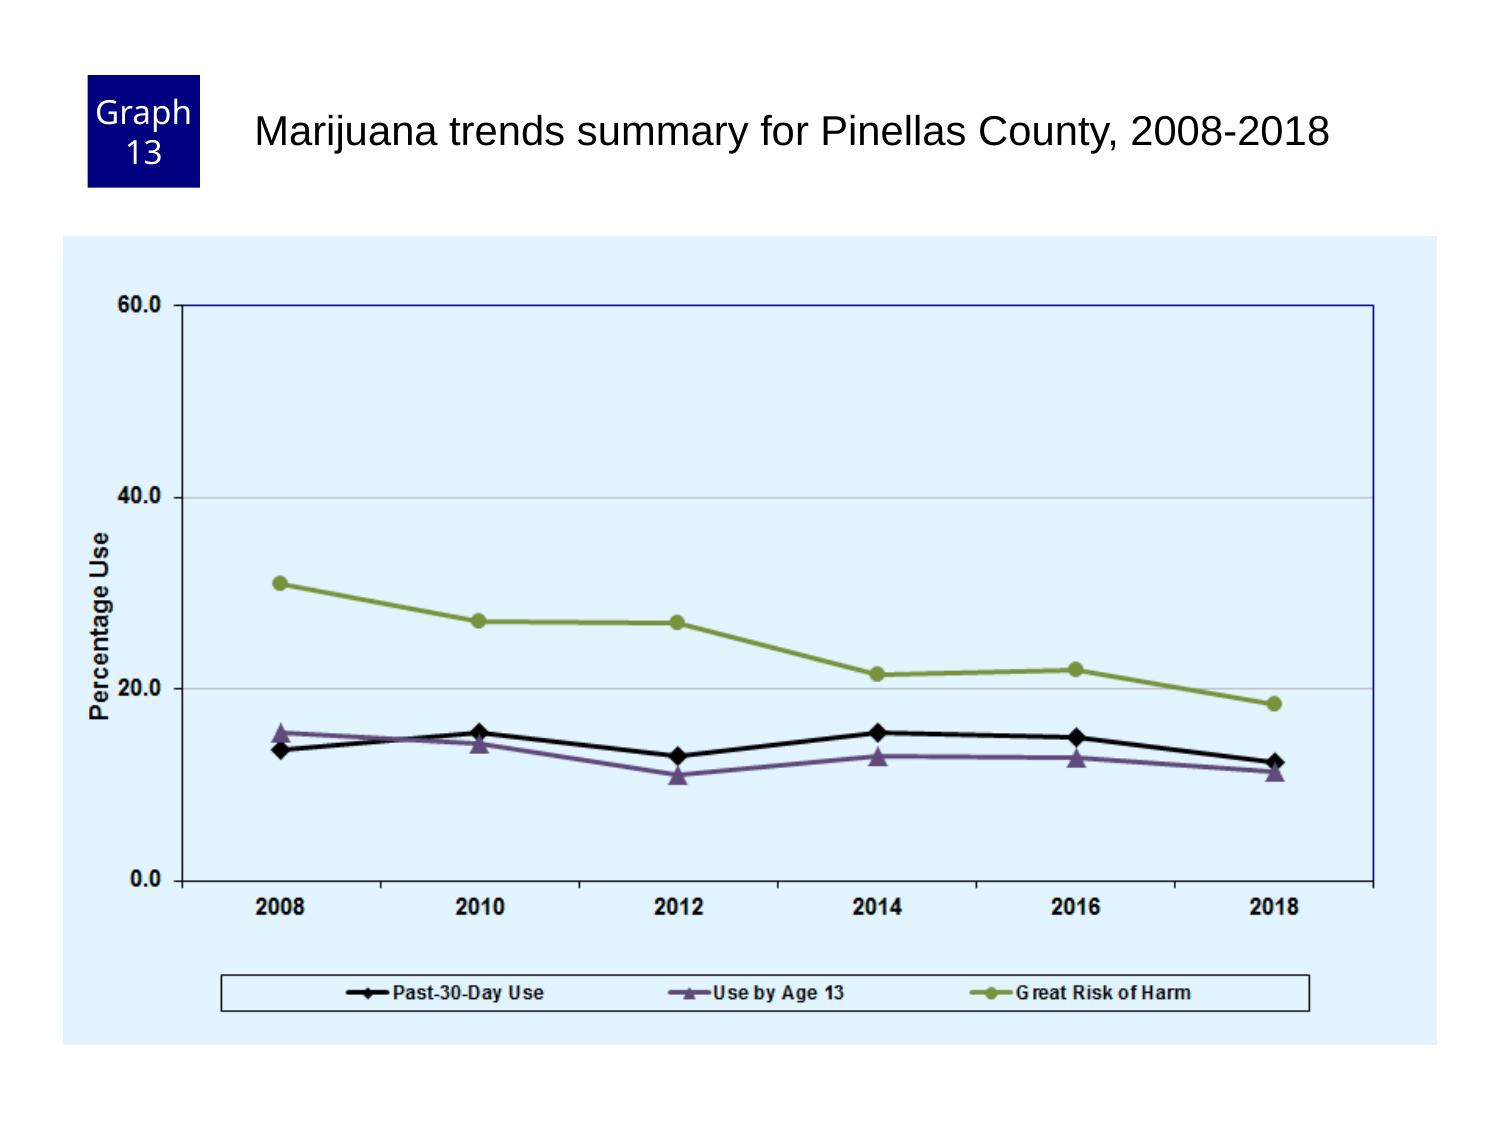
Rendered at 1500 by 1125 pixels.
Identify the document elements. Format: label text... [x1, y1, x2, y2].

text_box Marijuana trends summary for Pinellas County, 2008-2018 [249, 99, 1438, 225]
picture [62, 236, 1437, 1046]
text_box Graph 13 [87, 75, 200, 188]
